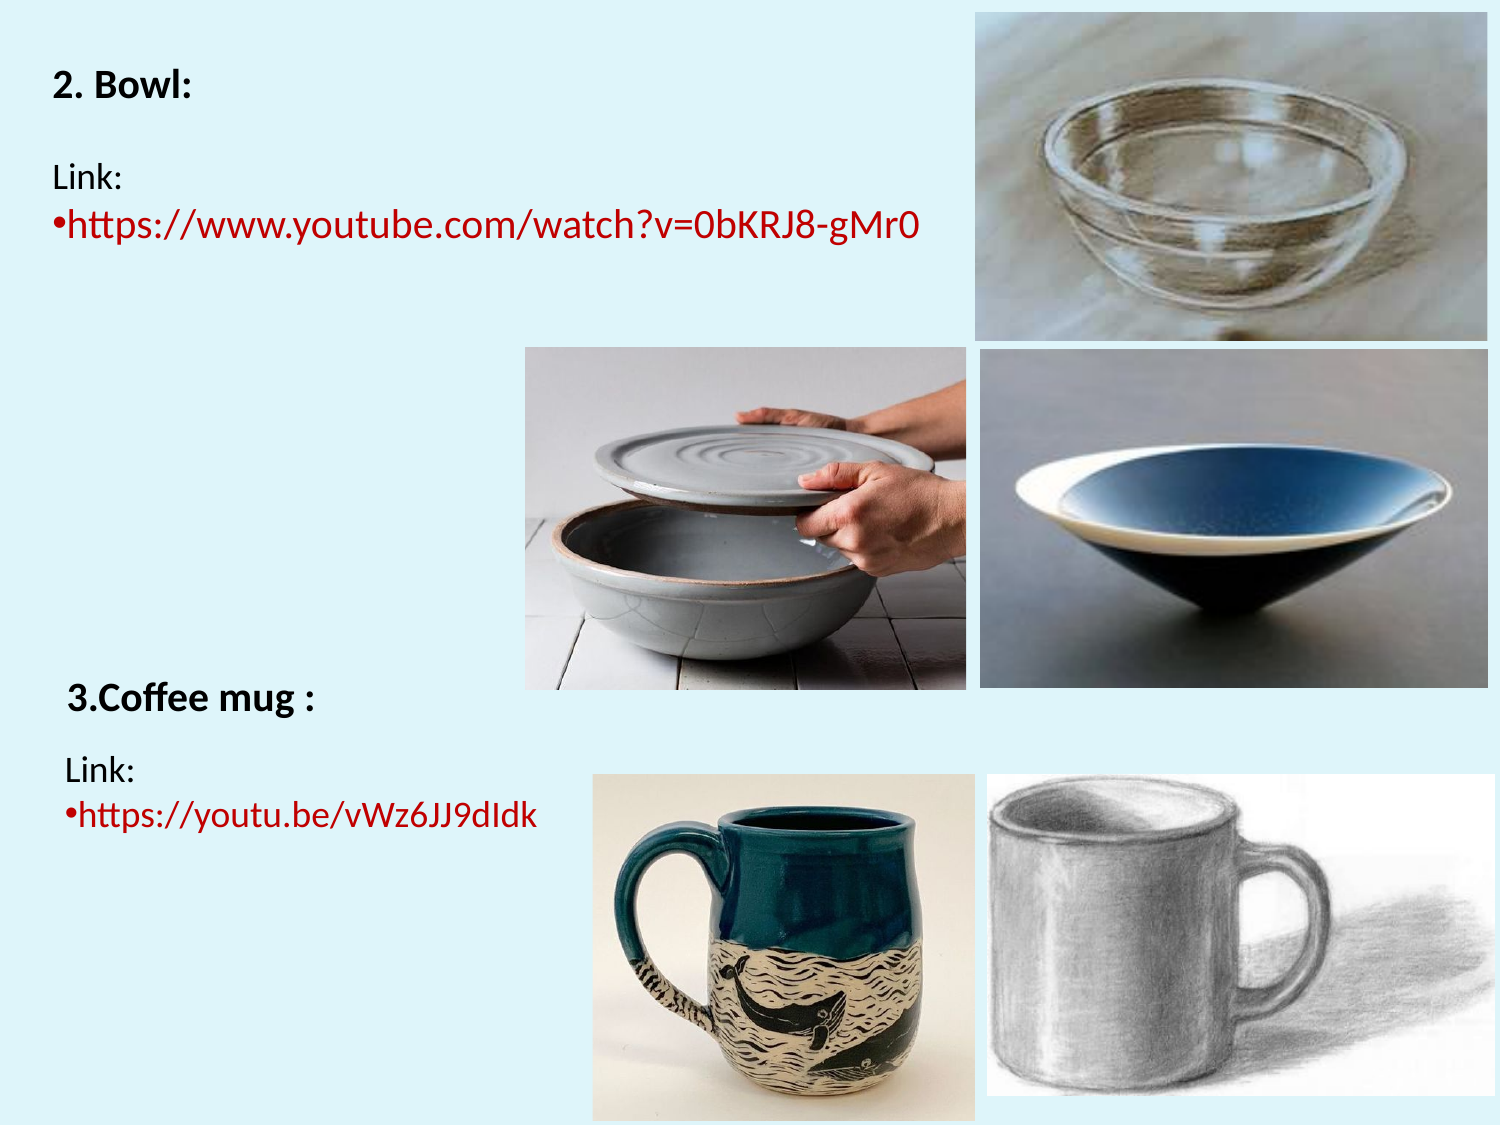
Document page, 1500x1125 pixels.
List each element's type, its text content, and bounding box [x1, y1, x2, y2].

text_box 2. Bowl: Link: https://www.youtube.com/watch?v=0bKRJ8-gMr0 [37, 49, 938, 255]
picture [979, 349, 1488, 688]
text_box 3.Coffee mug : [51, 662, 350, 728]
picture [592, 774, 976, 1121]
text_box Link: https://youtu.be/vWz6JJ9dIdk [49, 737, 800, 843]
picture [987, 774, 1495, 1096]
picture [524, 346, 967, 690]
picture [974, 12, 1488, 341]
